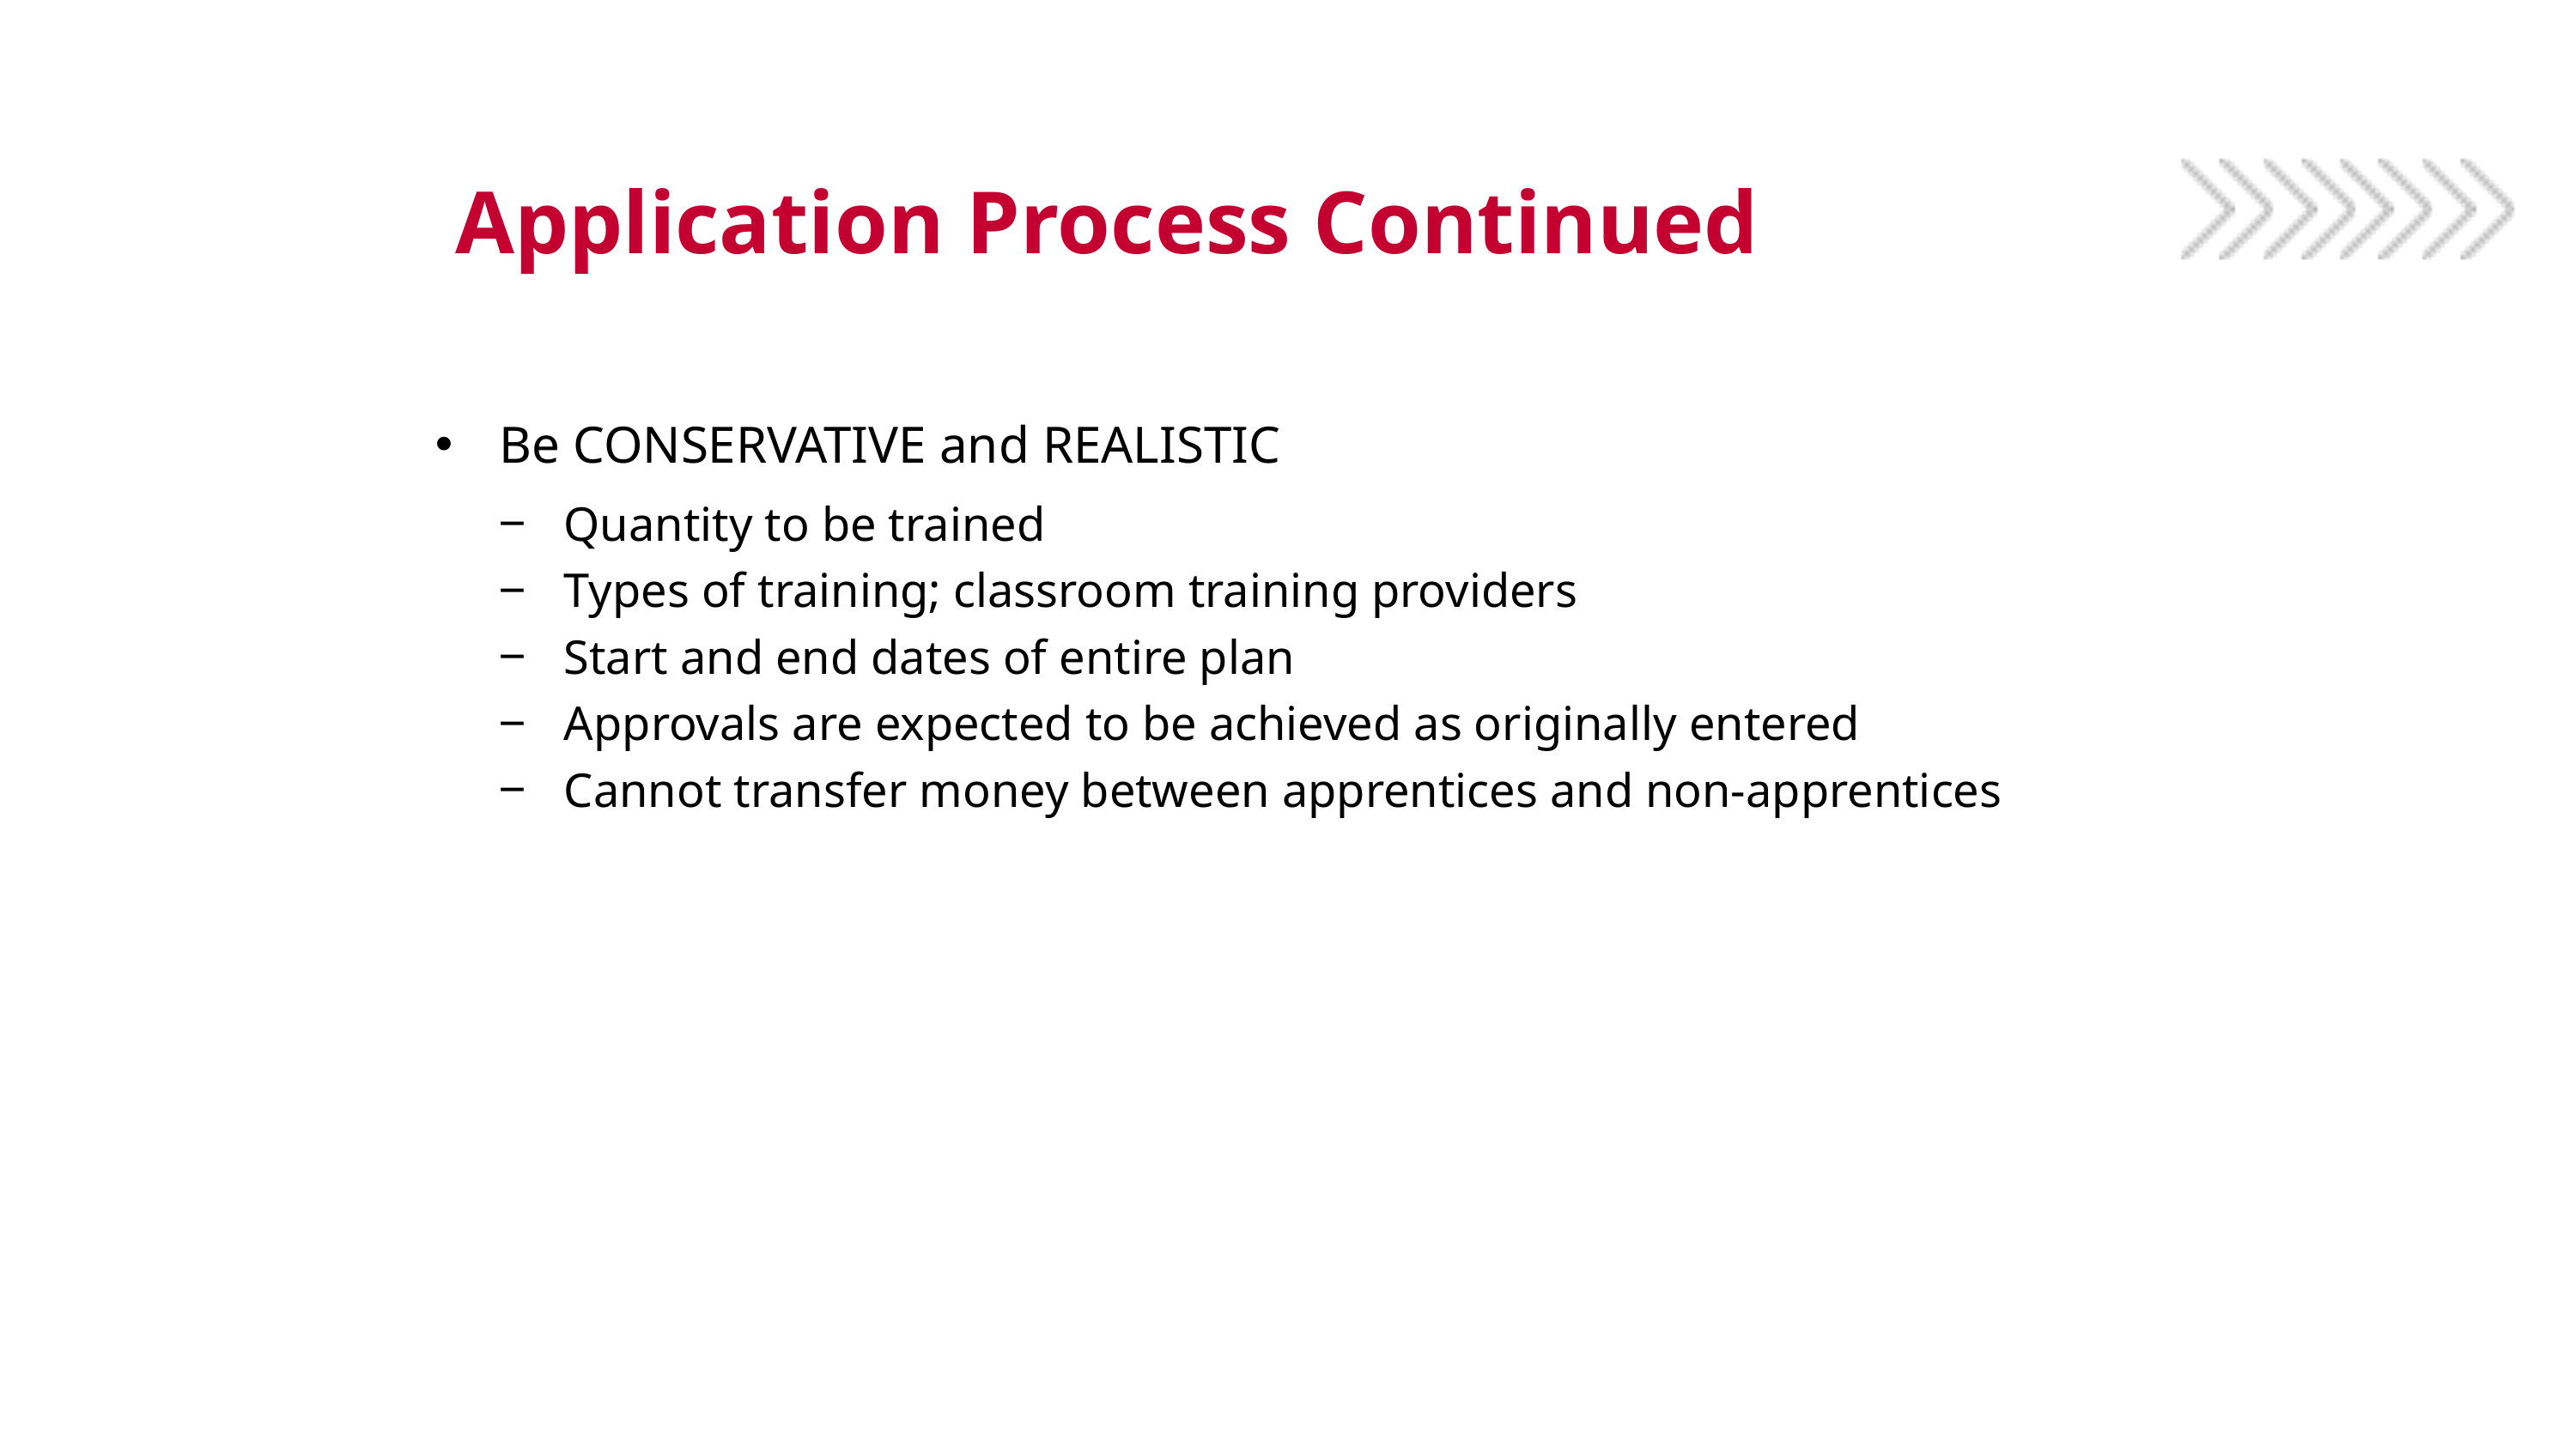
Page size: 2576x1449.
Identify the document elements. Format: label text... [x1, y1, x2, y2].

text_box Be CONSERVATIVE and REALISTIC Quantity to be trained Types of training; classroom training providers Start and end dates of entire plan Approvals are expected to be achieved as originally entered Cannot transfer money between apprentices and non-apprentices [377, 413, 2199, 817]
text_box Application Process Continued [61, 120, 2154, 271]
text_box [2180, 158, 2515, 261]
